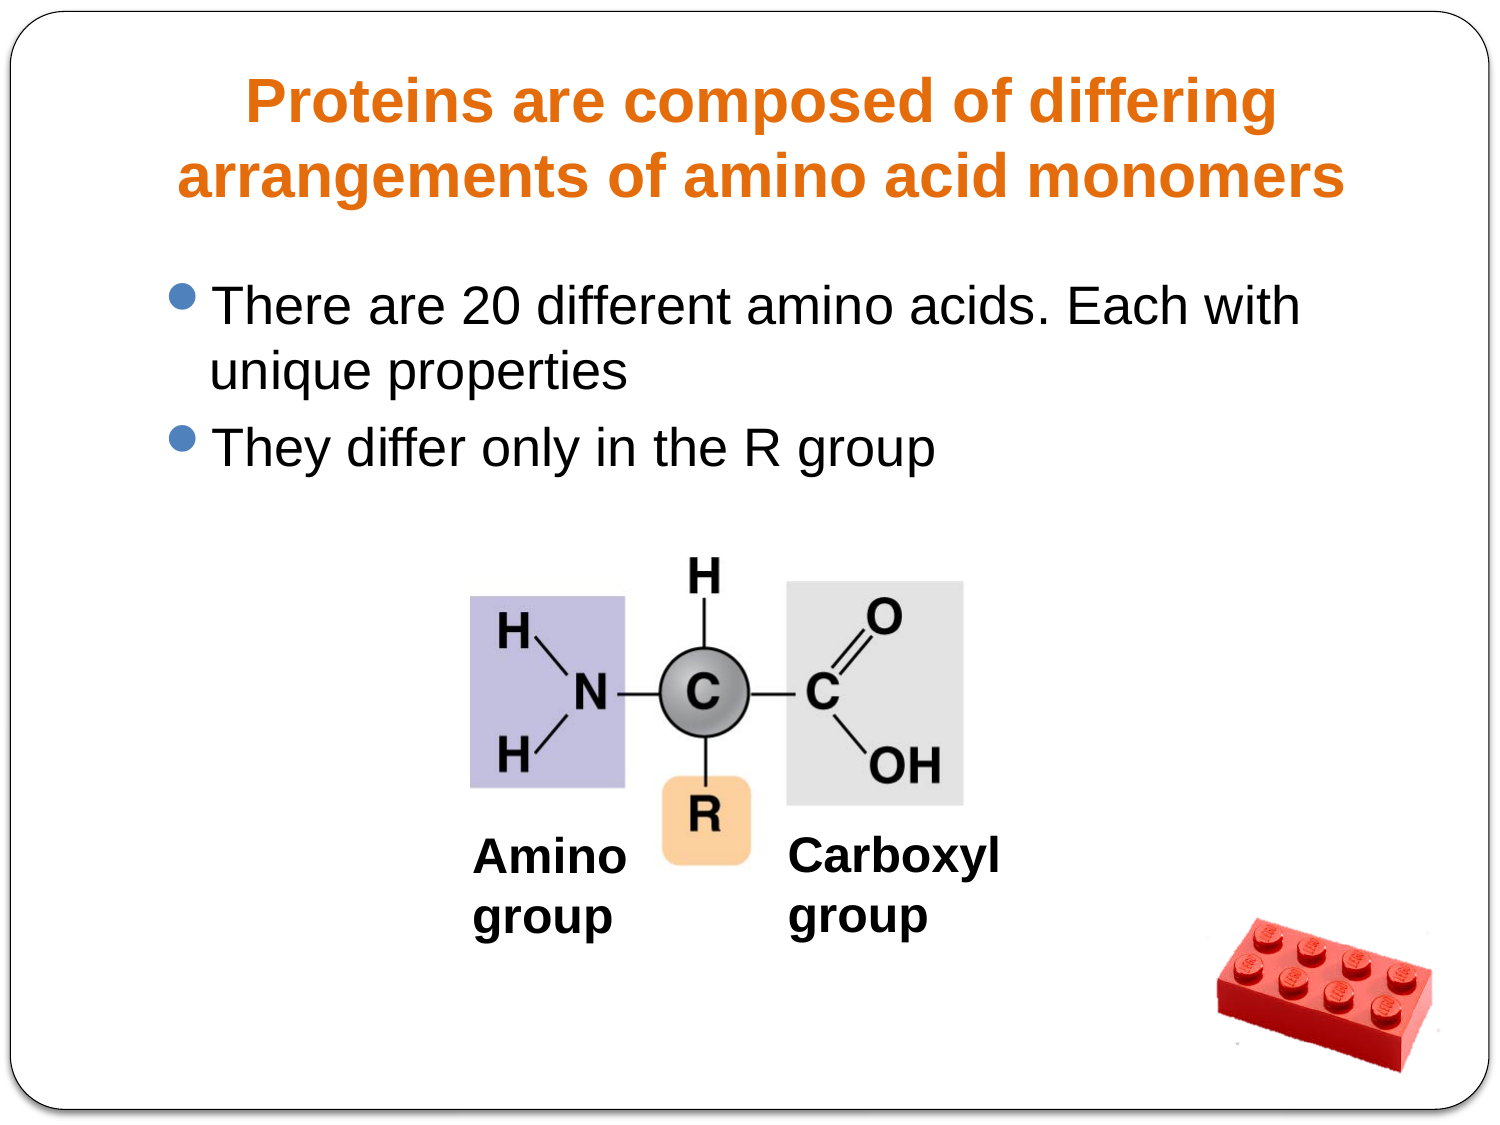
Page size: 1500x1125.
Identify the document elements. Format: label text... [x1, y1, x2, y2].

list There are 20 different amino acids. Each with unique properties They differ only in the R group [150, 262, 1425, 1013]
picture [462, 549, 1005, 935]
title Proteins are composed of differing arrangements of amino acid monomers [125, 37, 1400, 225]
picture [1187, 912, 1477, 1076]
